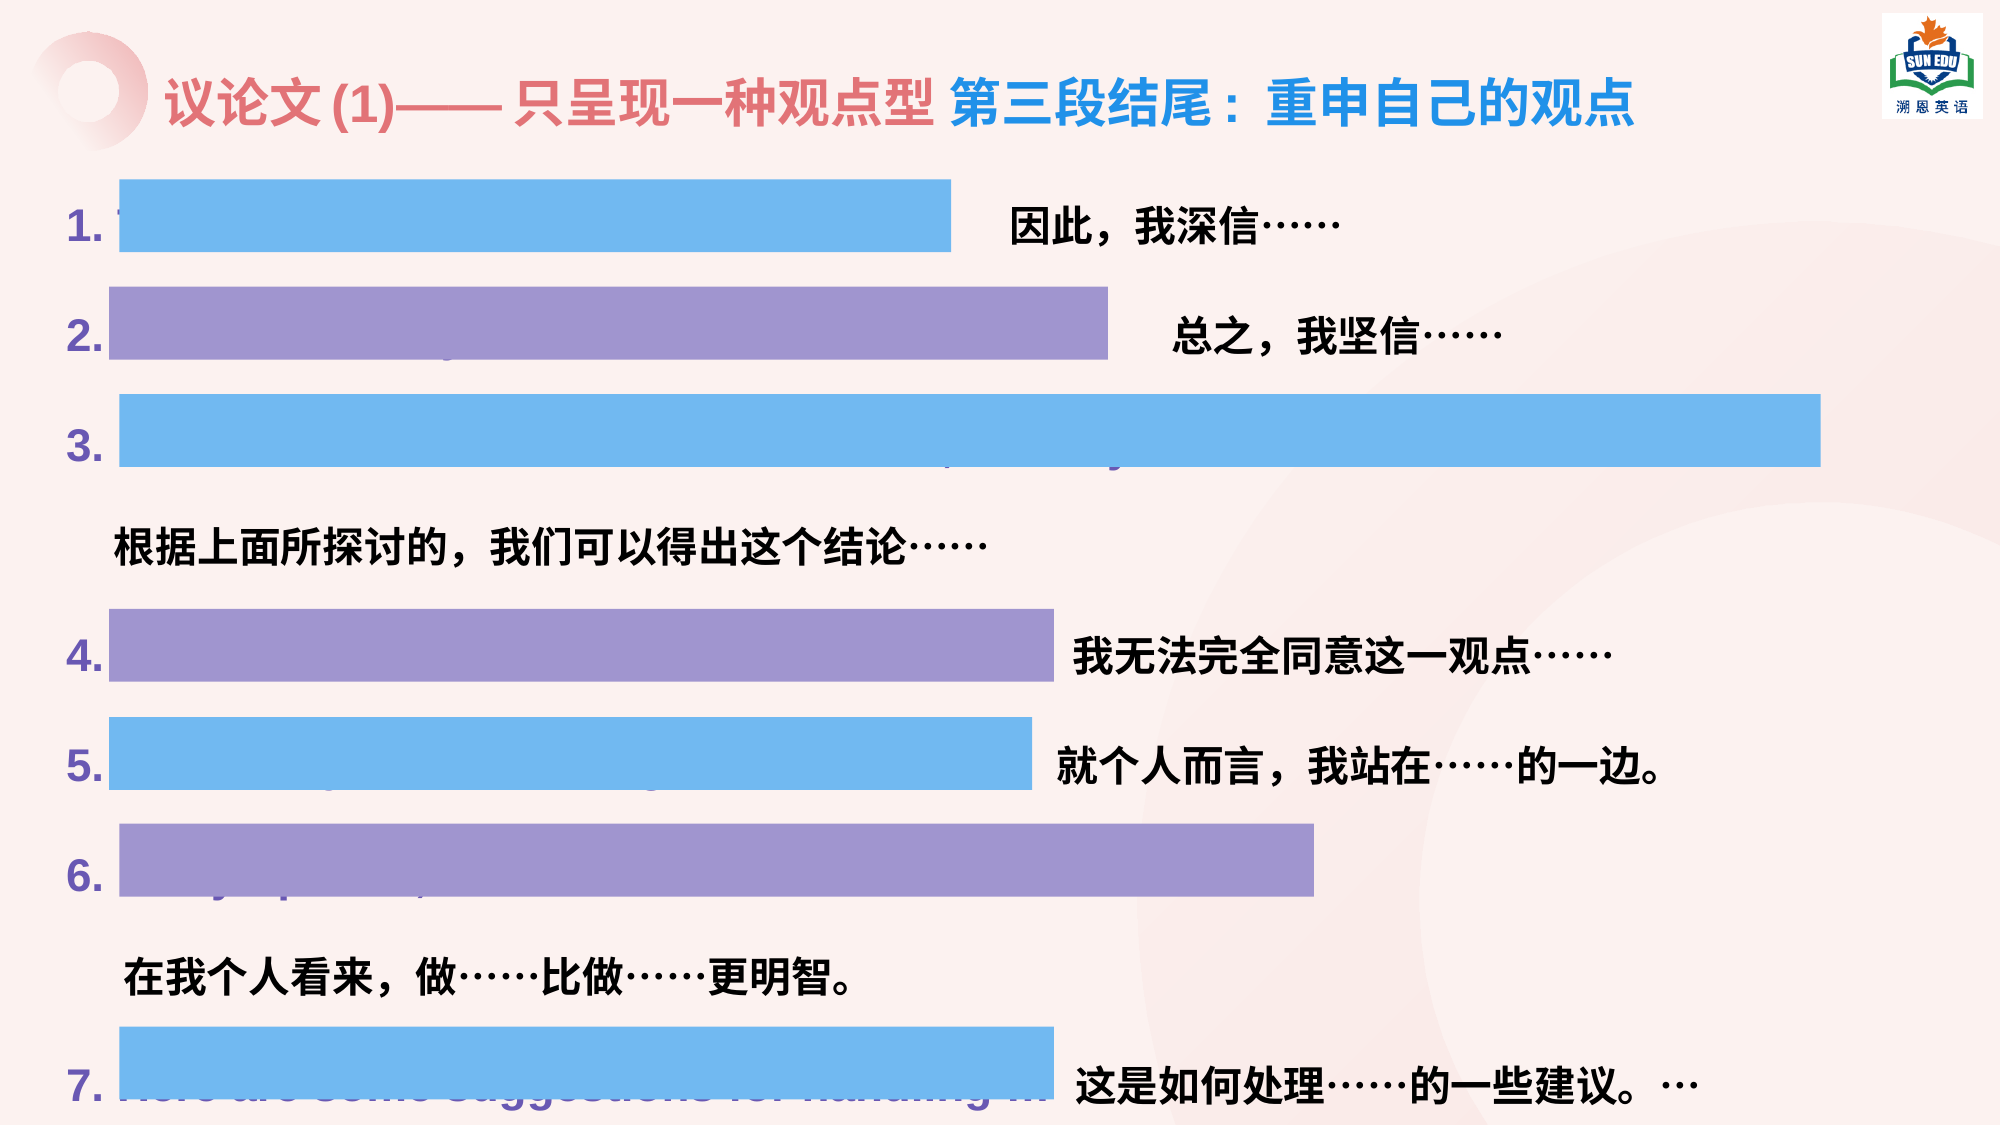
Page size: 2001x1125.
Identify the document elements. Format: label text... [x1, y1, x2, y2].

text_box [109, 286, 1108, 360]
title 议论文(1)——只呈现一种观点型 第三段结尾: 重申自己的观点 [145, 33, 1946, 133]
text_box [119, 179, 952, 253]
text_box [119, 823, 1314, 897]
picture [1882, 13, 1983, 119]
text_box [119, 1026, 1054, 1100]
text_box [109, 608, 1054, 682]
text_box [119, 394, 1821, 467]
text_box [109, 717, 1033, 790]
text_box 1. Therefore, I am fully convinced that ... 因此，我深信…… 2. All in all, I firmly believe / hold the idea that … 总之，我坚信…… 3. From what has been discussed above, we may come to the conclusion that … 根据上面所探讨的，我们可以得出这个结论…… 4. I cannot entirely agree with the idea that … 我无法完全同意这一观点…… 5. Personally, I am standing on the side of … 就个人而言，我站在……的一边。 6. In my opinion, it is more advisable to do … than to do. 在我个人看来，做……比做……更明智。 7. Here are some suggestions for handling … 这是如何处理……的一些建议。… [51, 133, 1971, 1125]
